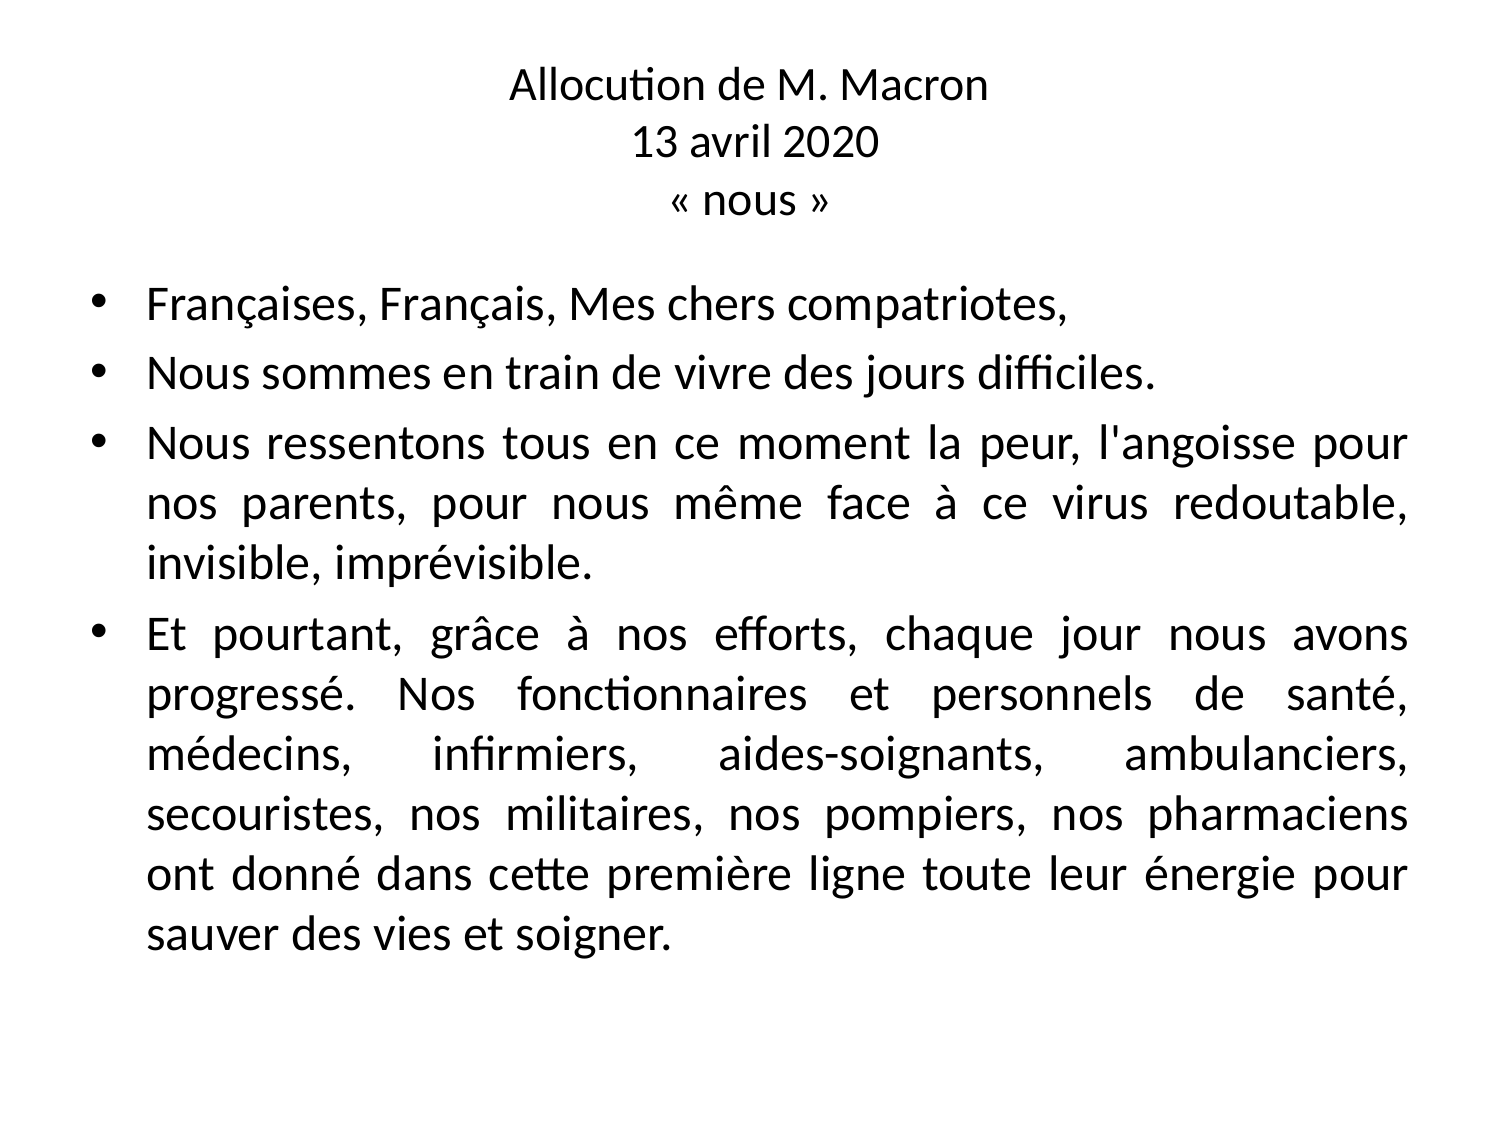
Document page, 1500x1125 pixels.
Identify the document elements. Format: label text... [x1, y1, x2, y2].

title Allocution de M. Macron 13 avril 2020 « nous » [75, 45, 1425, 233]
list Françaises, Français, Mes chers compatriotes, Nous sommes en train de vivre des jours difficiles. Nous ressentons tous en ce moment la peur, l'angoisse pour nos parents, pour nous même face à ce virus redoutable, invisible, imprévisible. Et pourtant, grâce à nos efforts, chaque jour nous avons progressé. Nos fonctionnaires et personnels de santé, médecins, infirmiers, aides-soignants, ambulanciers, secouristes, nos militaires, nos pompiers, nos pharmaciens ont donné dans cette première ligne toute leur énergie pour sauver des vies et soigner. [75, 262, 1425, 1005]
